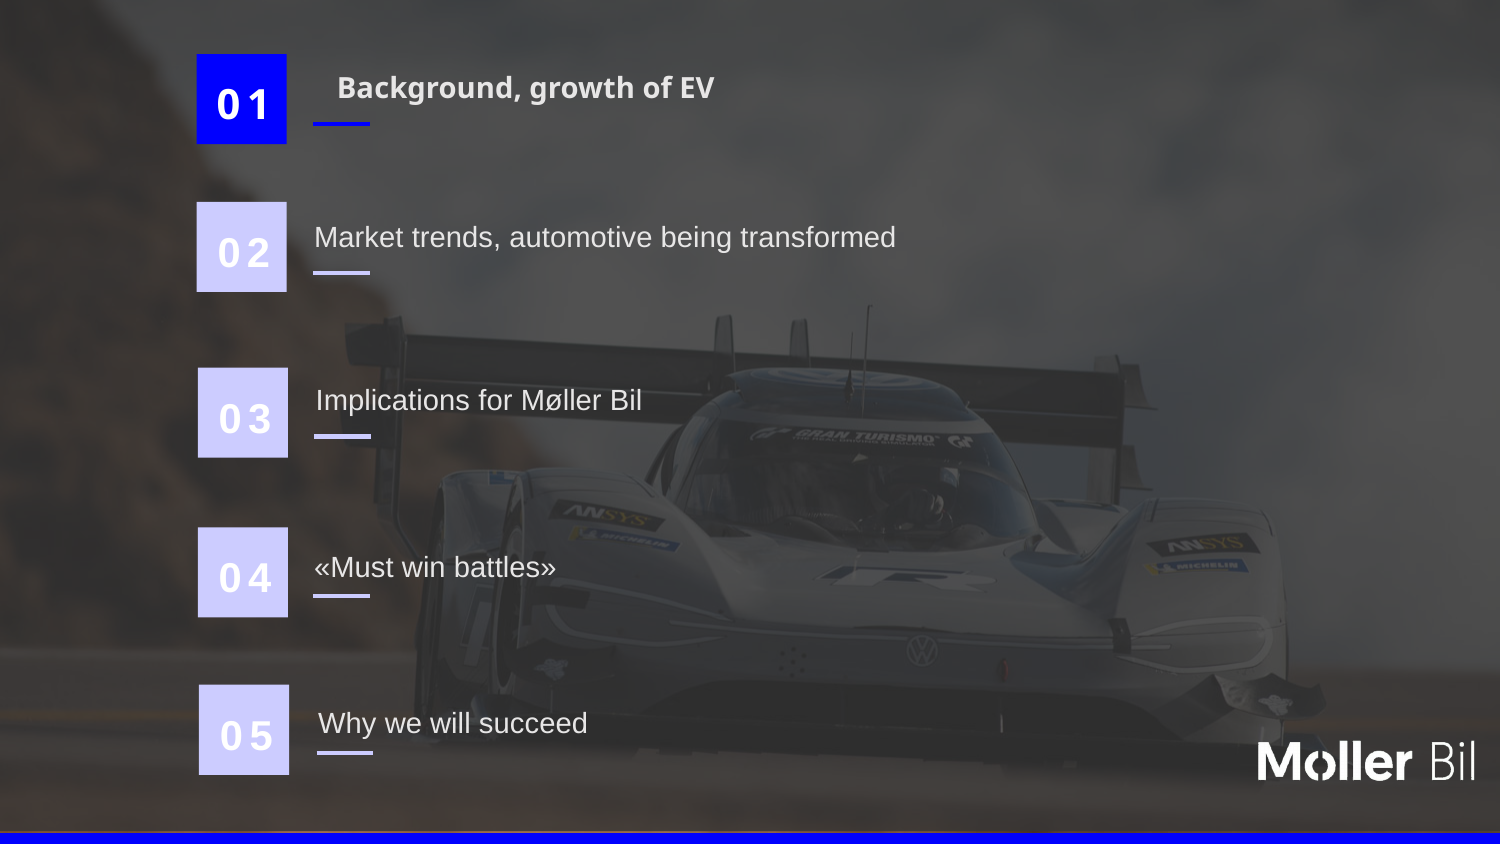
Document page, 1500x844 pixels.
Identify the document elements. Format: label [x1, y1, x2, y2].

picture [0, 0, 1500, 844]
text_box [196, 201, 913, 292]
text_box [196, 54, 754, 145]
text_box [197, 367, 659, 458]
text_box [197, 527, 581, 618]
text_box [198, 684, 605, 775]
